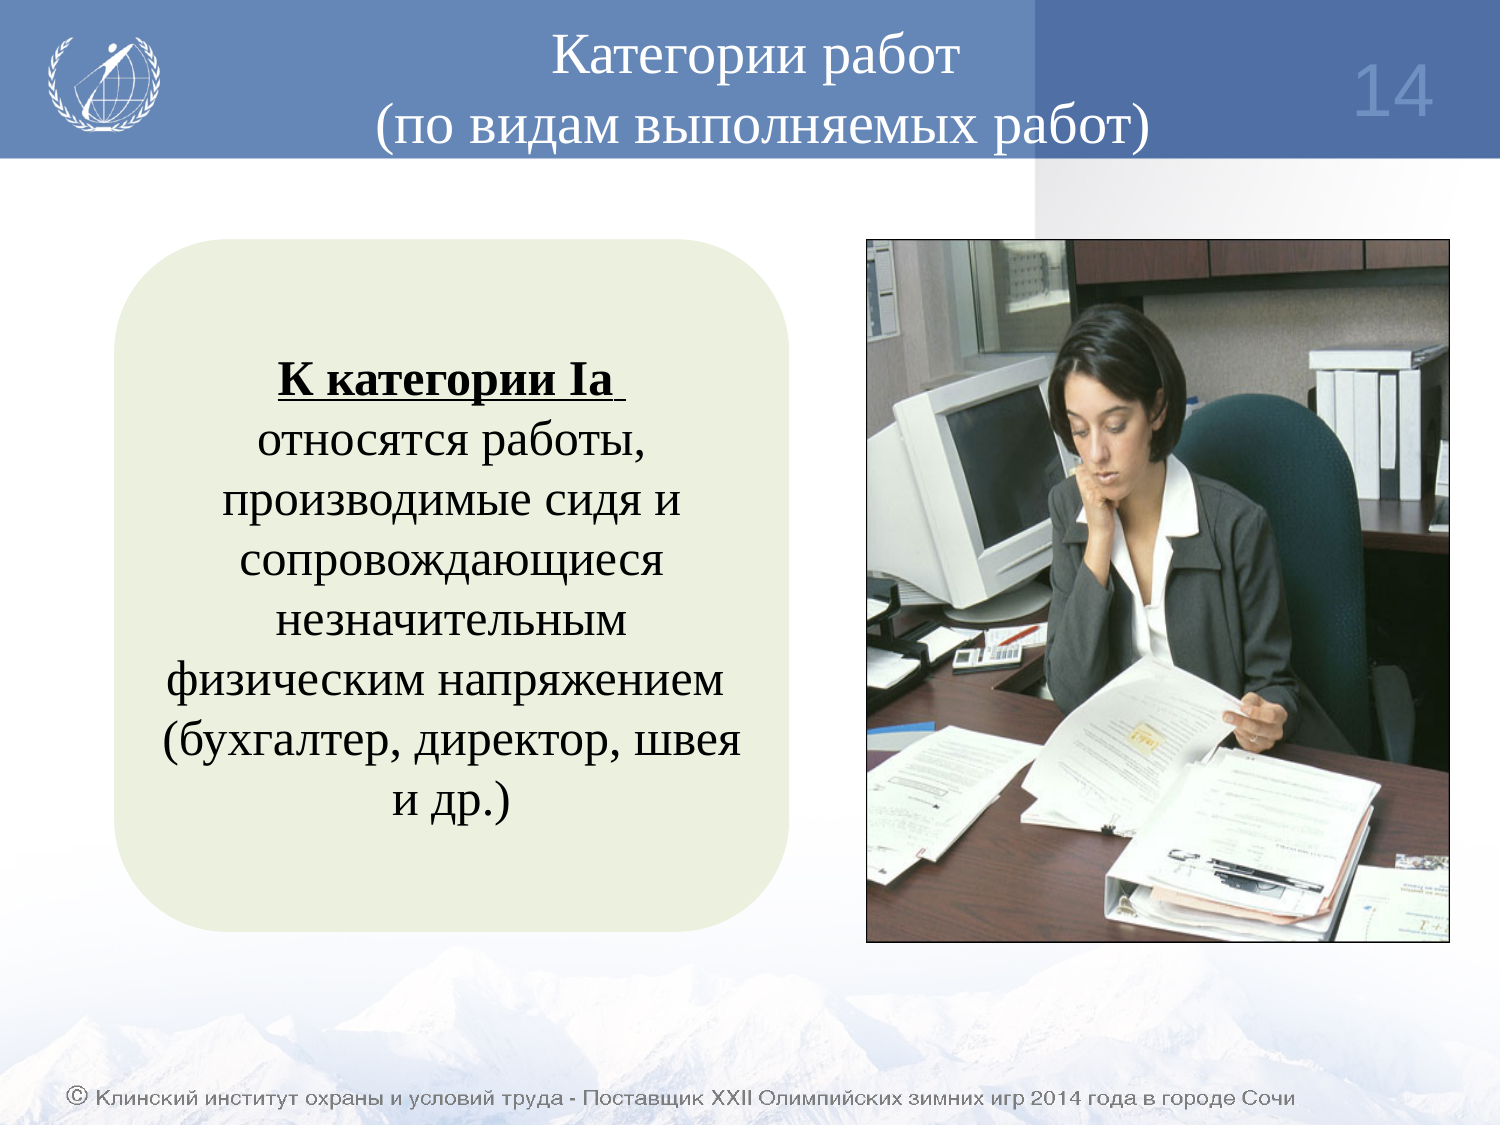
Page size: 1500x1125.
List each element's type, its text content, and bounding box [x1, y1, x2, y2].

title Категории работ (по видам выполняемых работ) [75, 75, 1438, 168]
text_box К категории Ia относятся работы, производимые сидя и сопровождающиеся незначительным физическим напряжением (бухгалтер, директор, швея и др.) [112, 237, 792, 934]
text_box [0, 0, 1500, 75]
text_box 14 [1100, 46, 1450, 125]
picture [0, 75, 1500, 1125]
